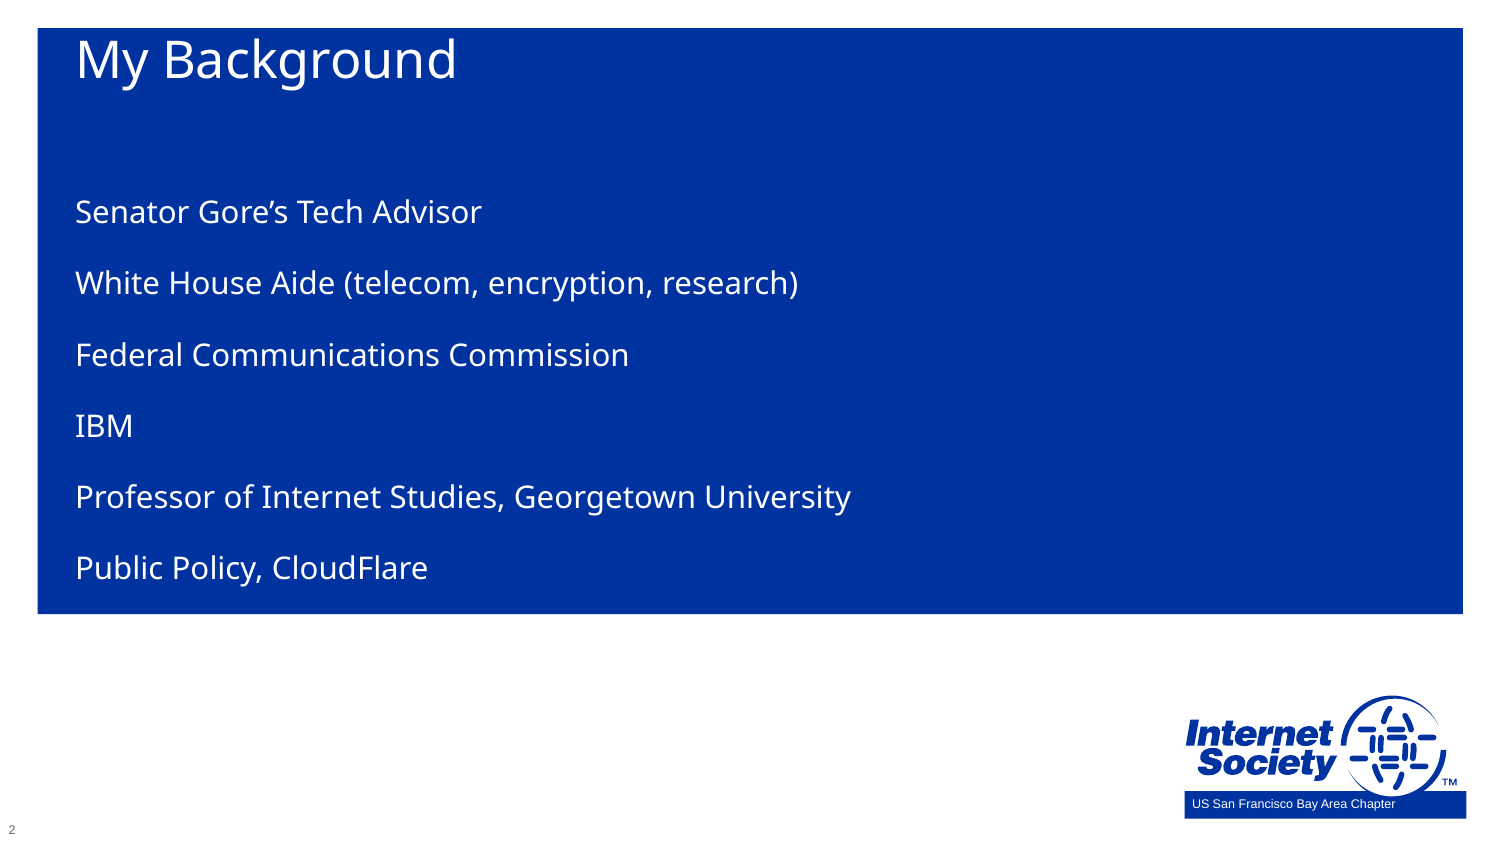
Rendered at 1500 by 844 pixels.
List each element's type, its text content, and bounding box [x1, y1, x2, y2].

list Senator Gore’s Tech Advisor White House Aide (telecom, encryption, research) Federal Communications Commission IBM Professor of Internet Studies, Georgetown University Public Policy, CloudFlare [74, 196, 1426, 844]
title My Background [74, 33, 1426, 196]
slide_number 2 [0, 815, 26, 844]
